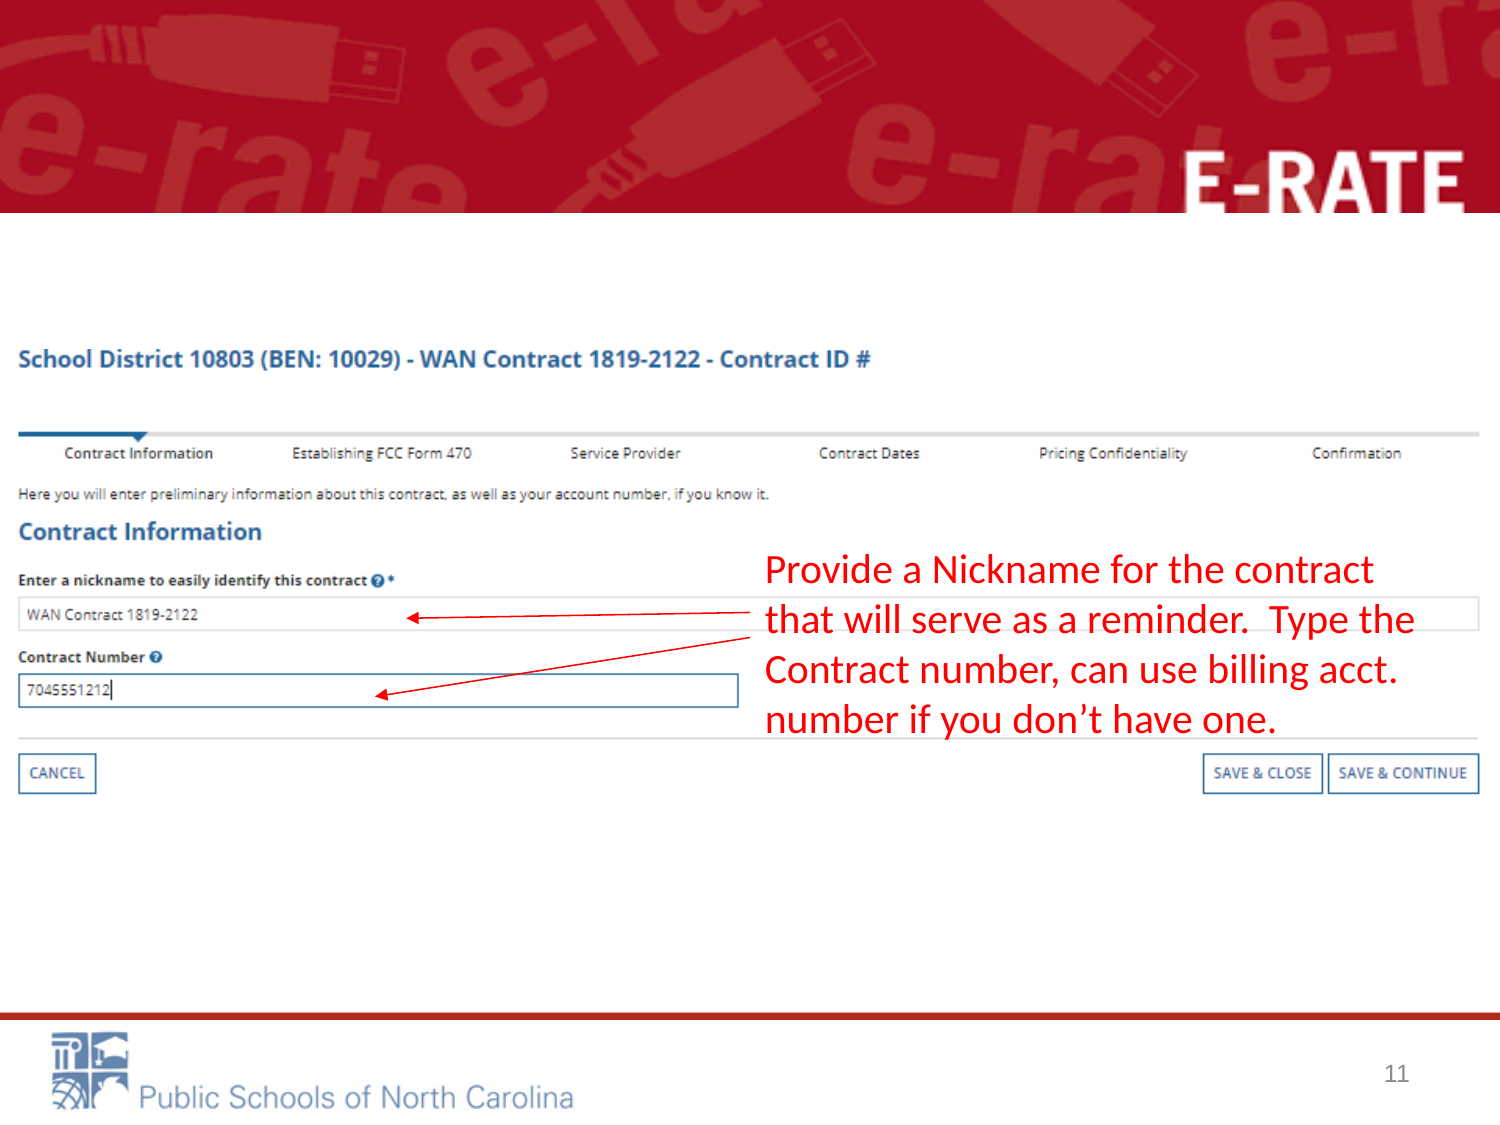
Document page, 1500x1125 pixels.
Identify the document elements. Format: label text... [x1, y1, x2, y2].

picture [0, 0, 1500, 213]
picture [0, 1025, 1500, 1124]
slide_number 11 [1074, 1042, 1425, 1103]
picture [2, 349, 1500, 832]
